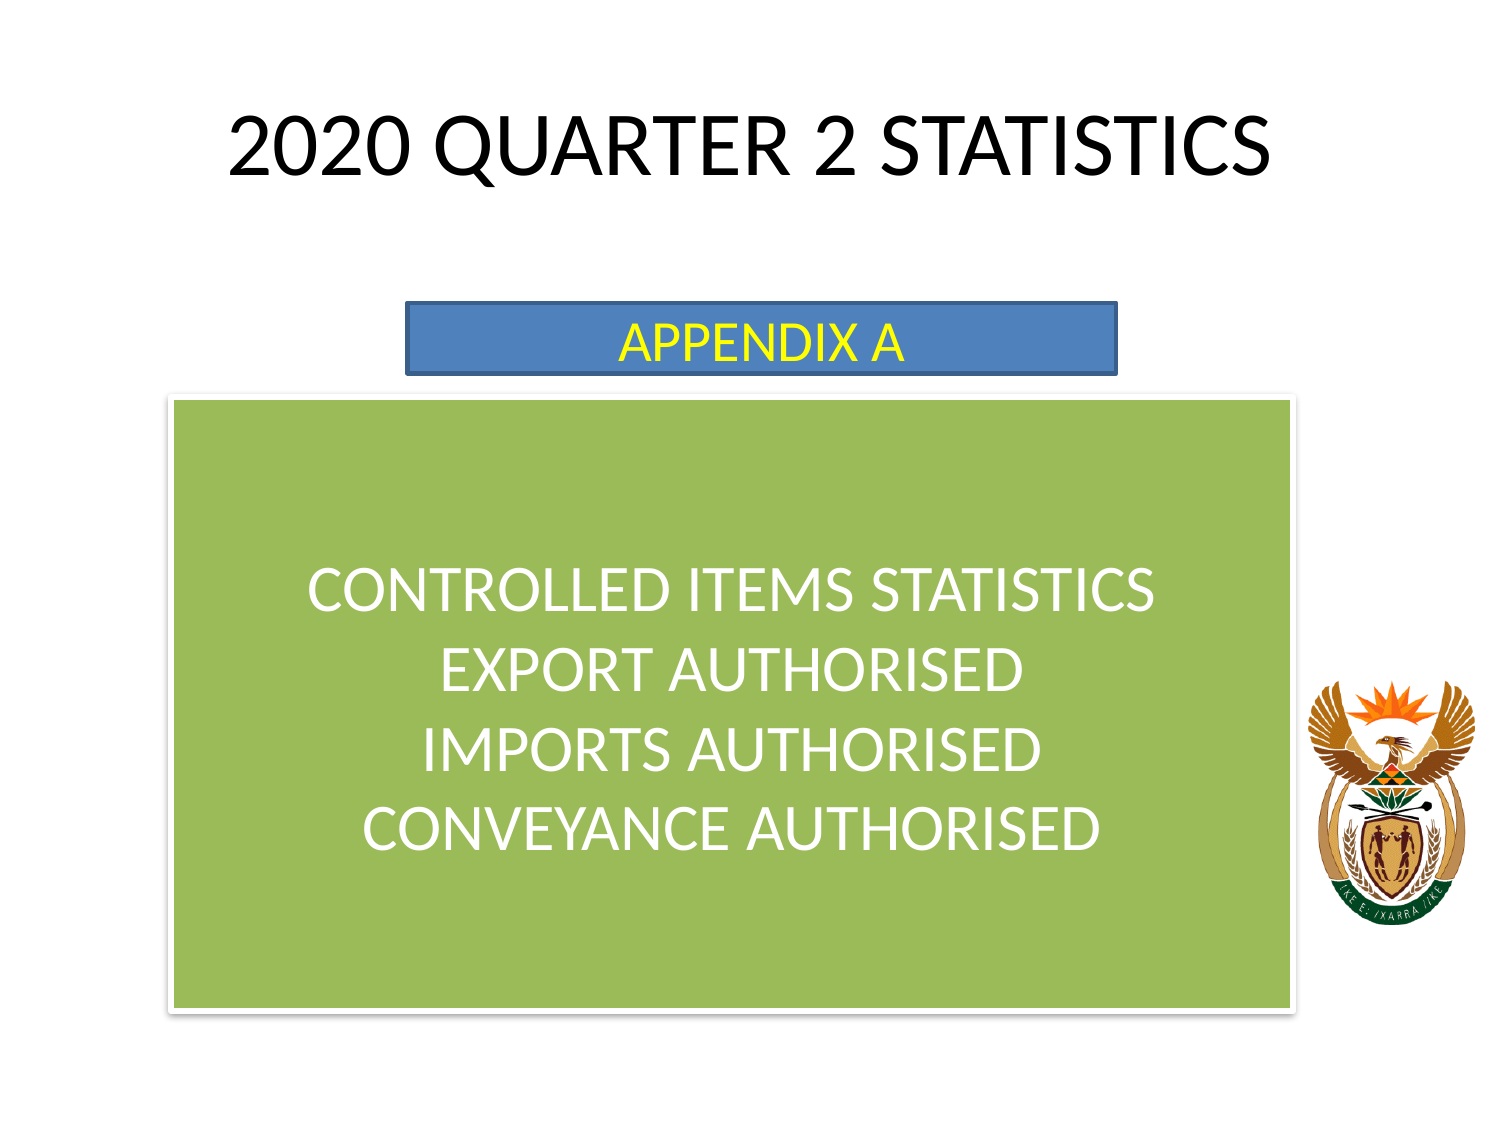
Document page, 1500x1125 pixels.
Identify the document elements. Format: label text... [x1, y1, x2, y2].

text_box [1308, 680, 1475, 926]
text_box CONTROLLED ITEMS STATISTICS EXPORT AUTHORISED IMPORTS AUTHORISED CONVEYANCE AUTHORISED [168, 394, 1296, 1014]
text_box APPENDIX A [405, 301, 1118, 376]
title 2020 QUARTER 2 STATISTICS [75, 45, 1425, 233]
